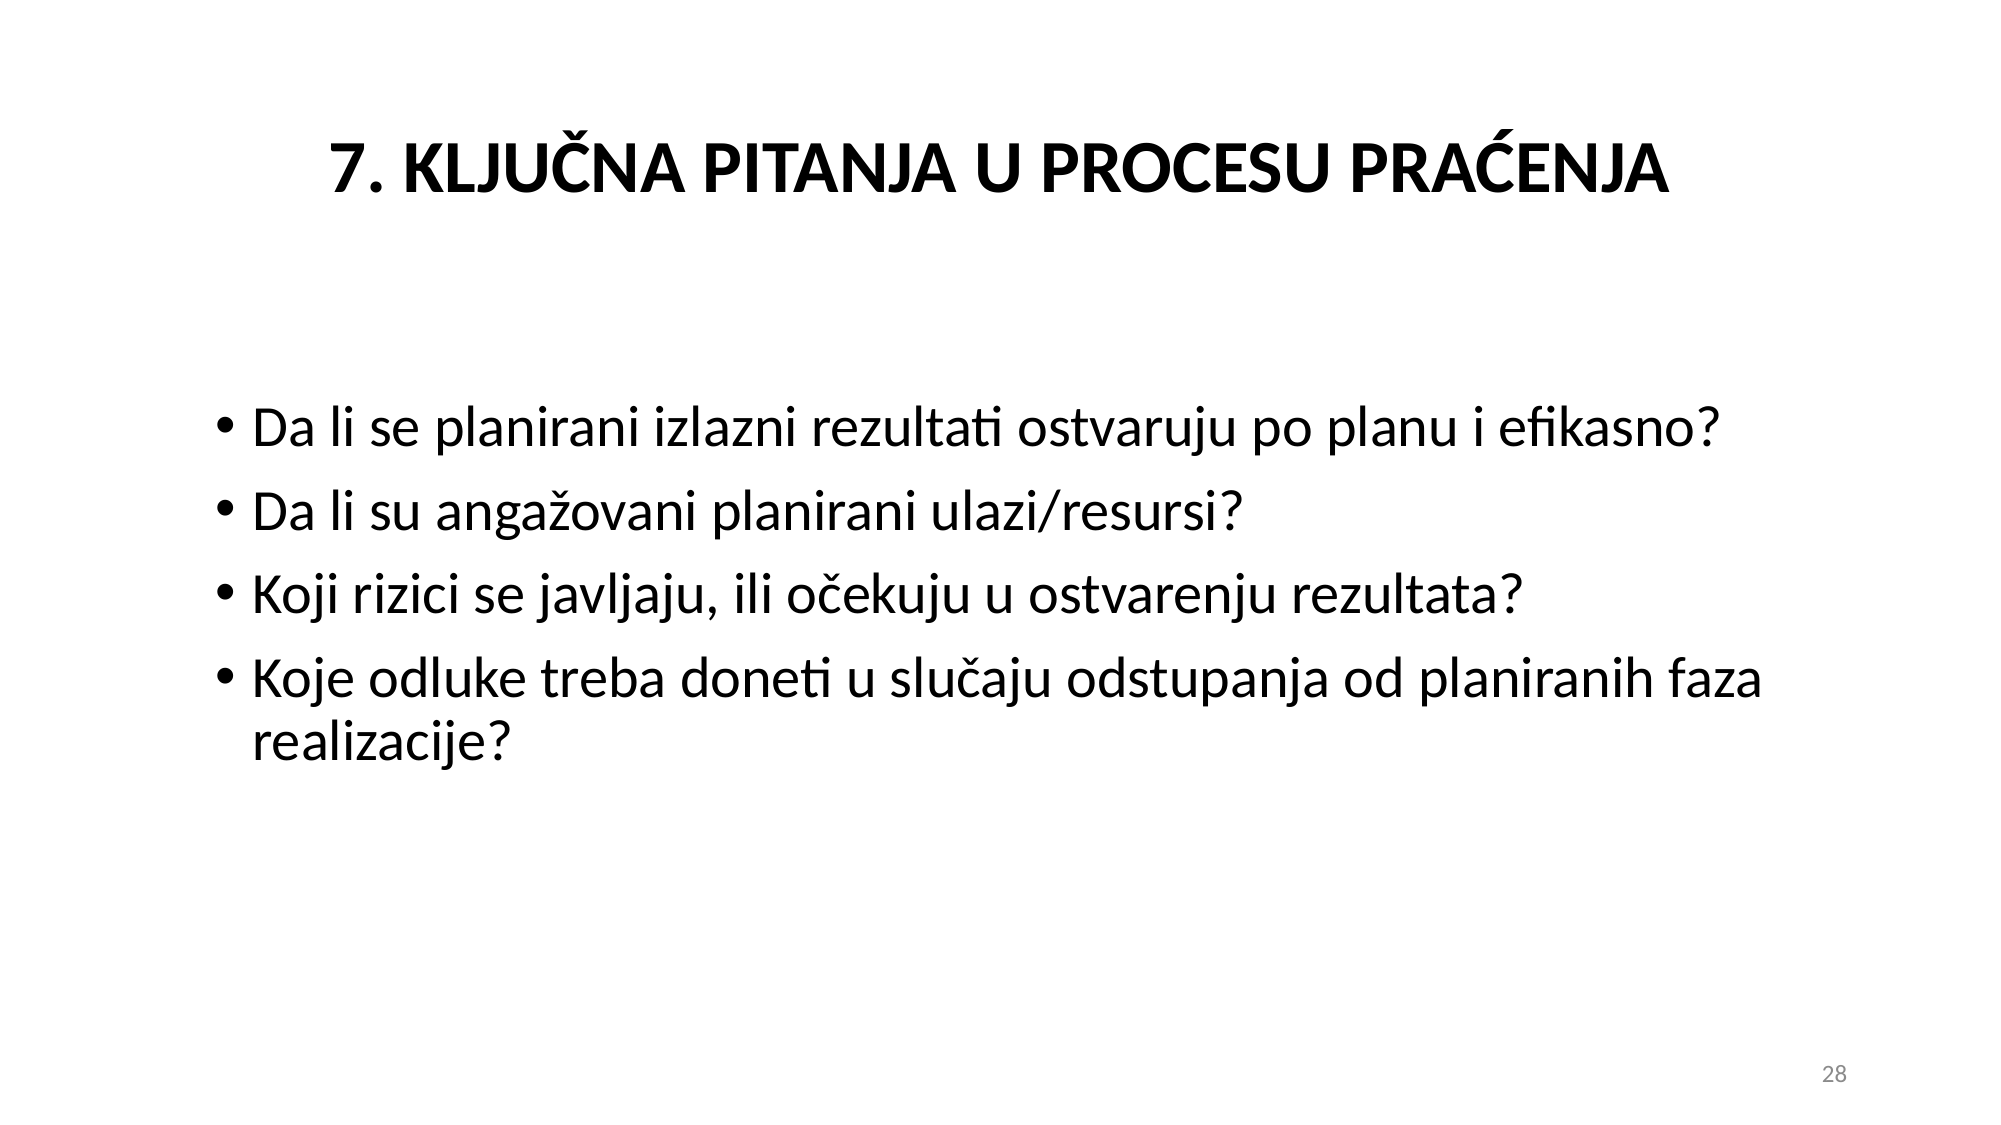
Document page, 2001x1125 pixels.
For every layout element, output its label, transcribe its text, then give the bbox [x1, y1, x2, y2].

title 7. KLJUČNA PITANJA U PROCESU PRAĆENJA [137, 59, 1863, 278]
slide_number 28 [1412, 1042, 1863, 1103]
list Da li se planirani izlazni rezultati ostvaruju po planu i efikasno? Da li su angažovani planirani ulazi/resursi? Koji rizici se javljaju, ili očekuju u ostvarenju rezultata? Koje odluke treba doneti u slučaju odstupanja od planiranih faza realizacije? [200, 297, 1863, 1041]
